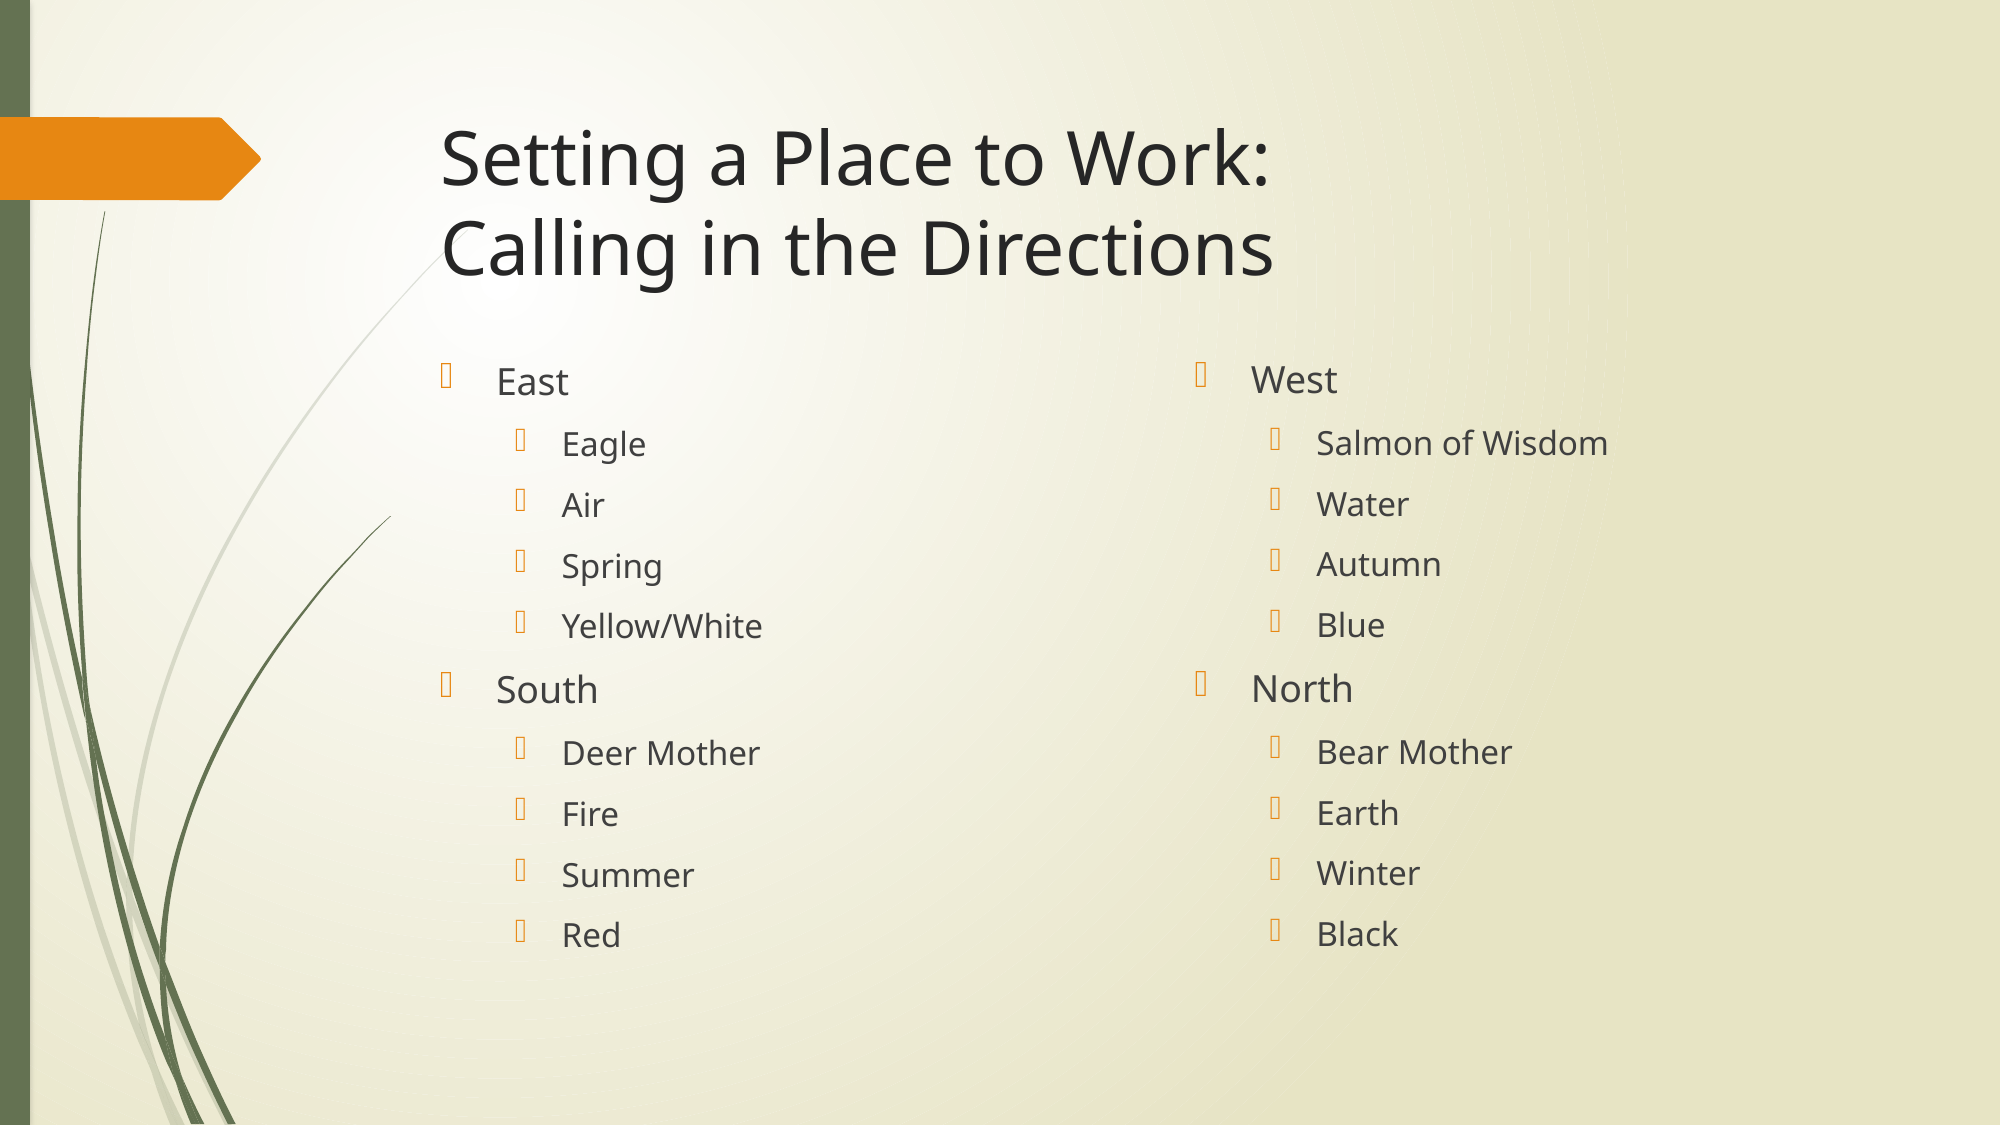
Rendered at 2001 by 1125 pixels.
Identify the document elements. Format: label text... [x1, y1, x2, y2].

list East Eagle Air Spring Yellow/White South Deer Mother Fire Summer Red [424, 350, 1133, 970]
title Setting a Place to Work: Calling in the Directions [425, 102, 1888, 313]
list West Salmon of Wisdom Water Autumn Blue North Bear Mother Earth Winter Black [1179, 348, 1888, 969]
